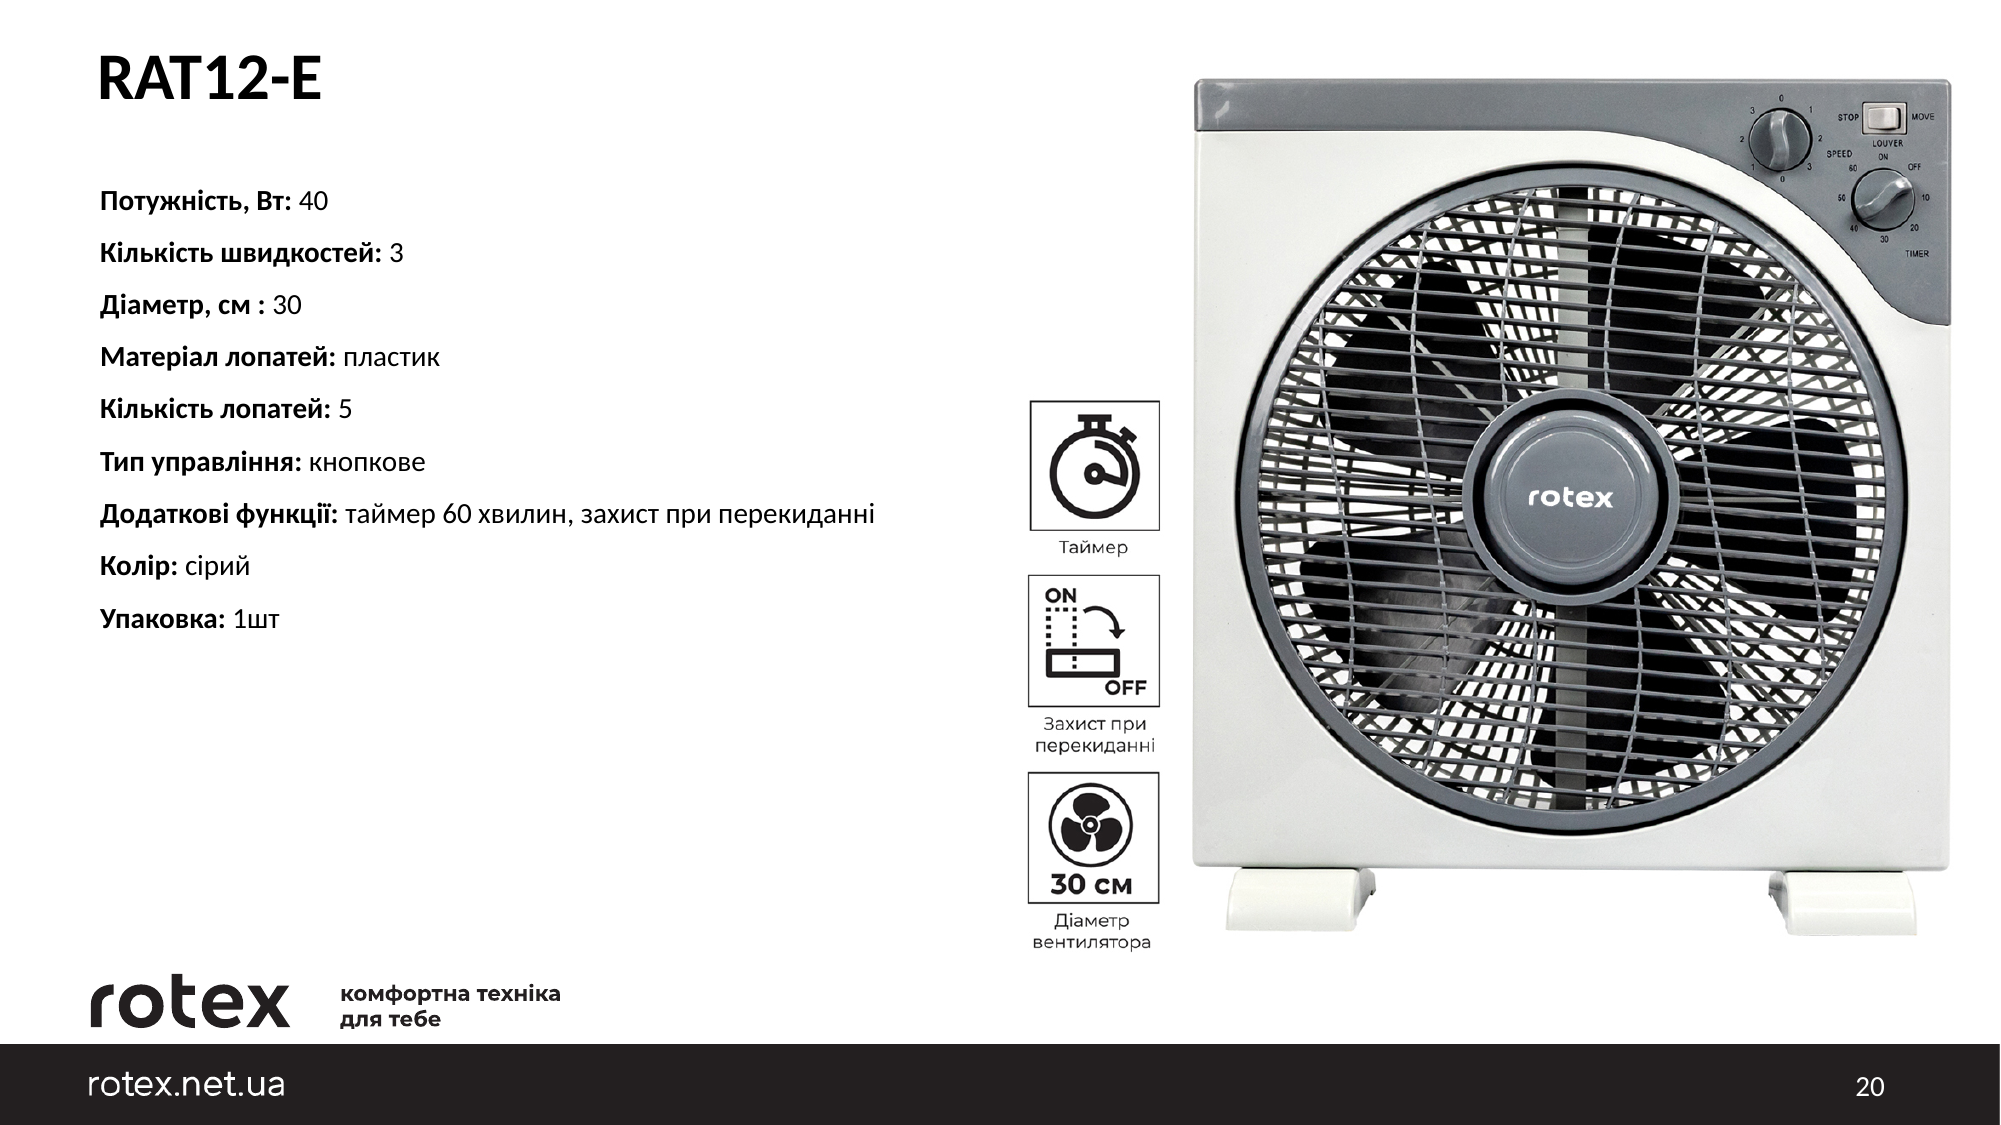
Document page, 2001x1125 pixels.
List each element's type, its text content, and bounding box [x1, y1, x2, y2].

list Потужність, Вт: 40 Кількість швидкостей: 3 Діаметр, см : 30 Матеріал лопатей: пластик Кількість лопатей: 5 Тип управління: кнопкове Додаткові функції: таймер 60 хвилин, захист при перекиданні Колір: сірий Упаковка: 1шт [85, 177, 994, 935]
slide_number 20 [1808, 1054, 1900, 1115]
picture [994, 0, 1999, 1004]
picture [0, 1044, 2000, 1125]
text_box RAT12-E [82, 26, 339, 121]
